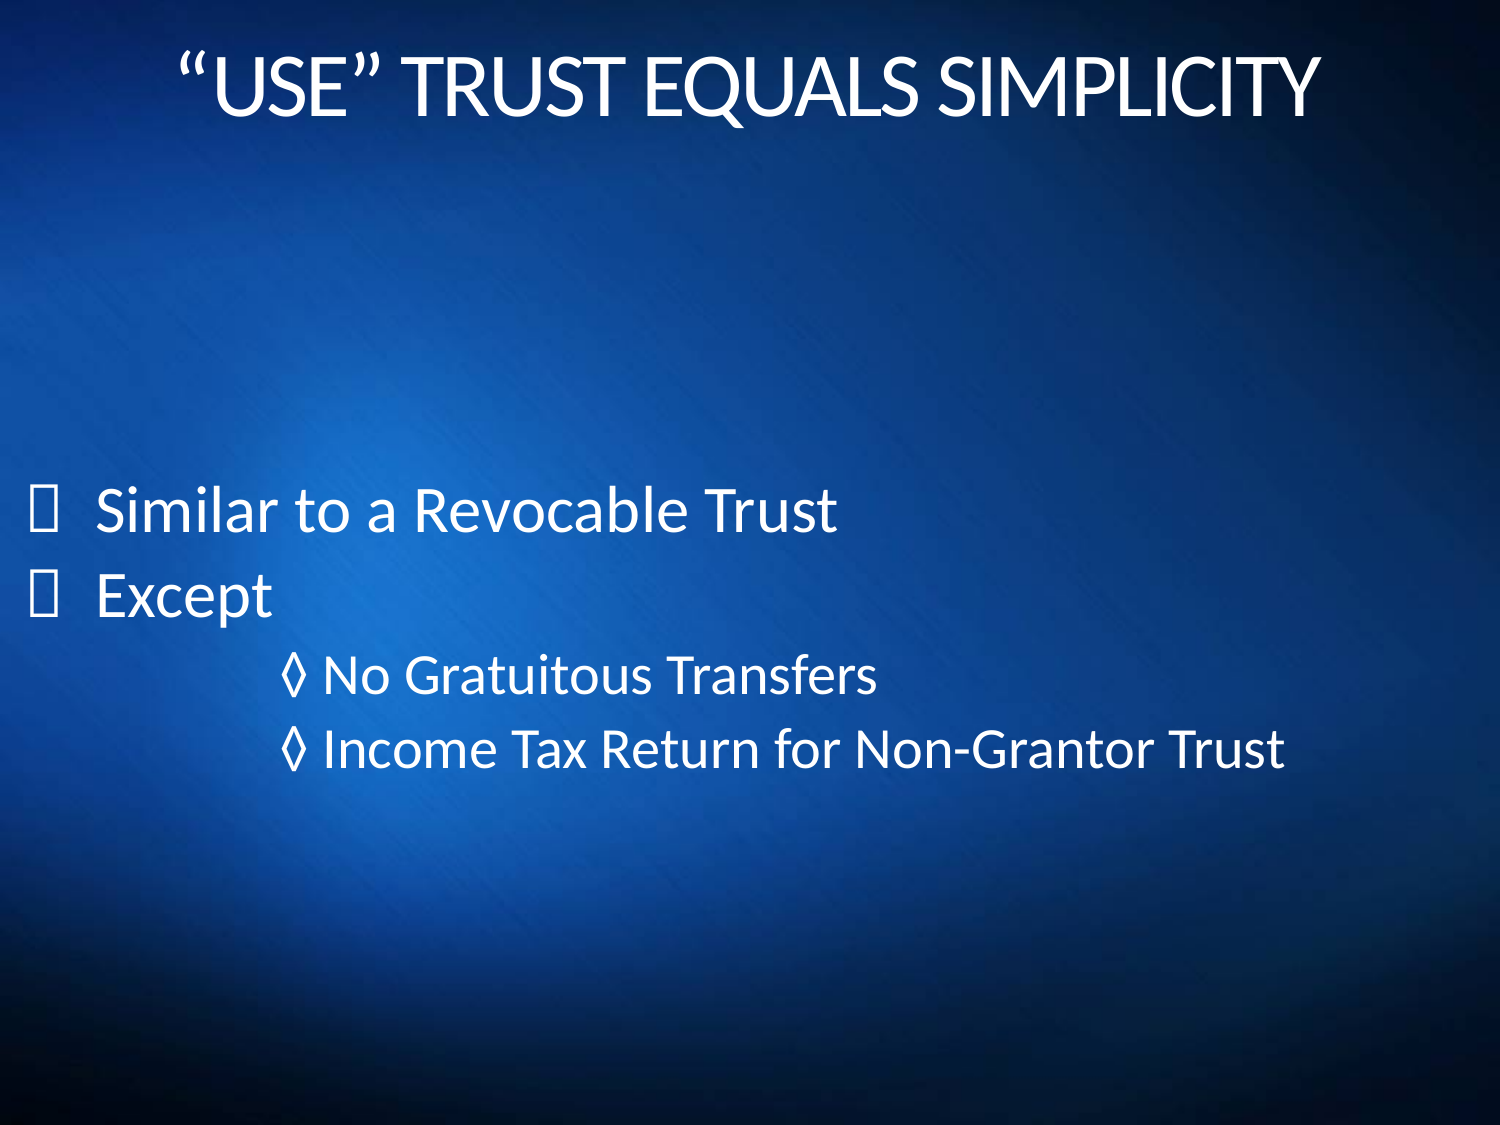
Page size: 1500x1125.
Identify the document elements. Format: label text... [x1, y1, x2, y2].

title “USE” TRUST EQUALS SIMPLICITY [0, 37, 1498, 283]
picture [0, 0, 1500, 1125]
list  Similar to a Revocable Trust  Except ◊ No Gratuitous Transfers ◊ Income Tax Return for Non-Grantor Trust [24, 474, 1400, 924]
